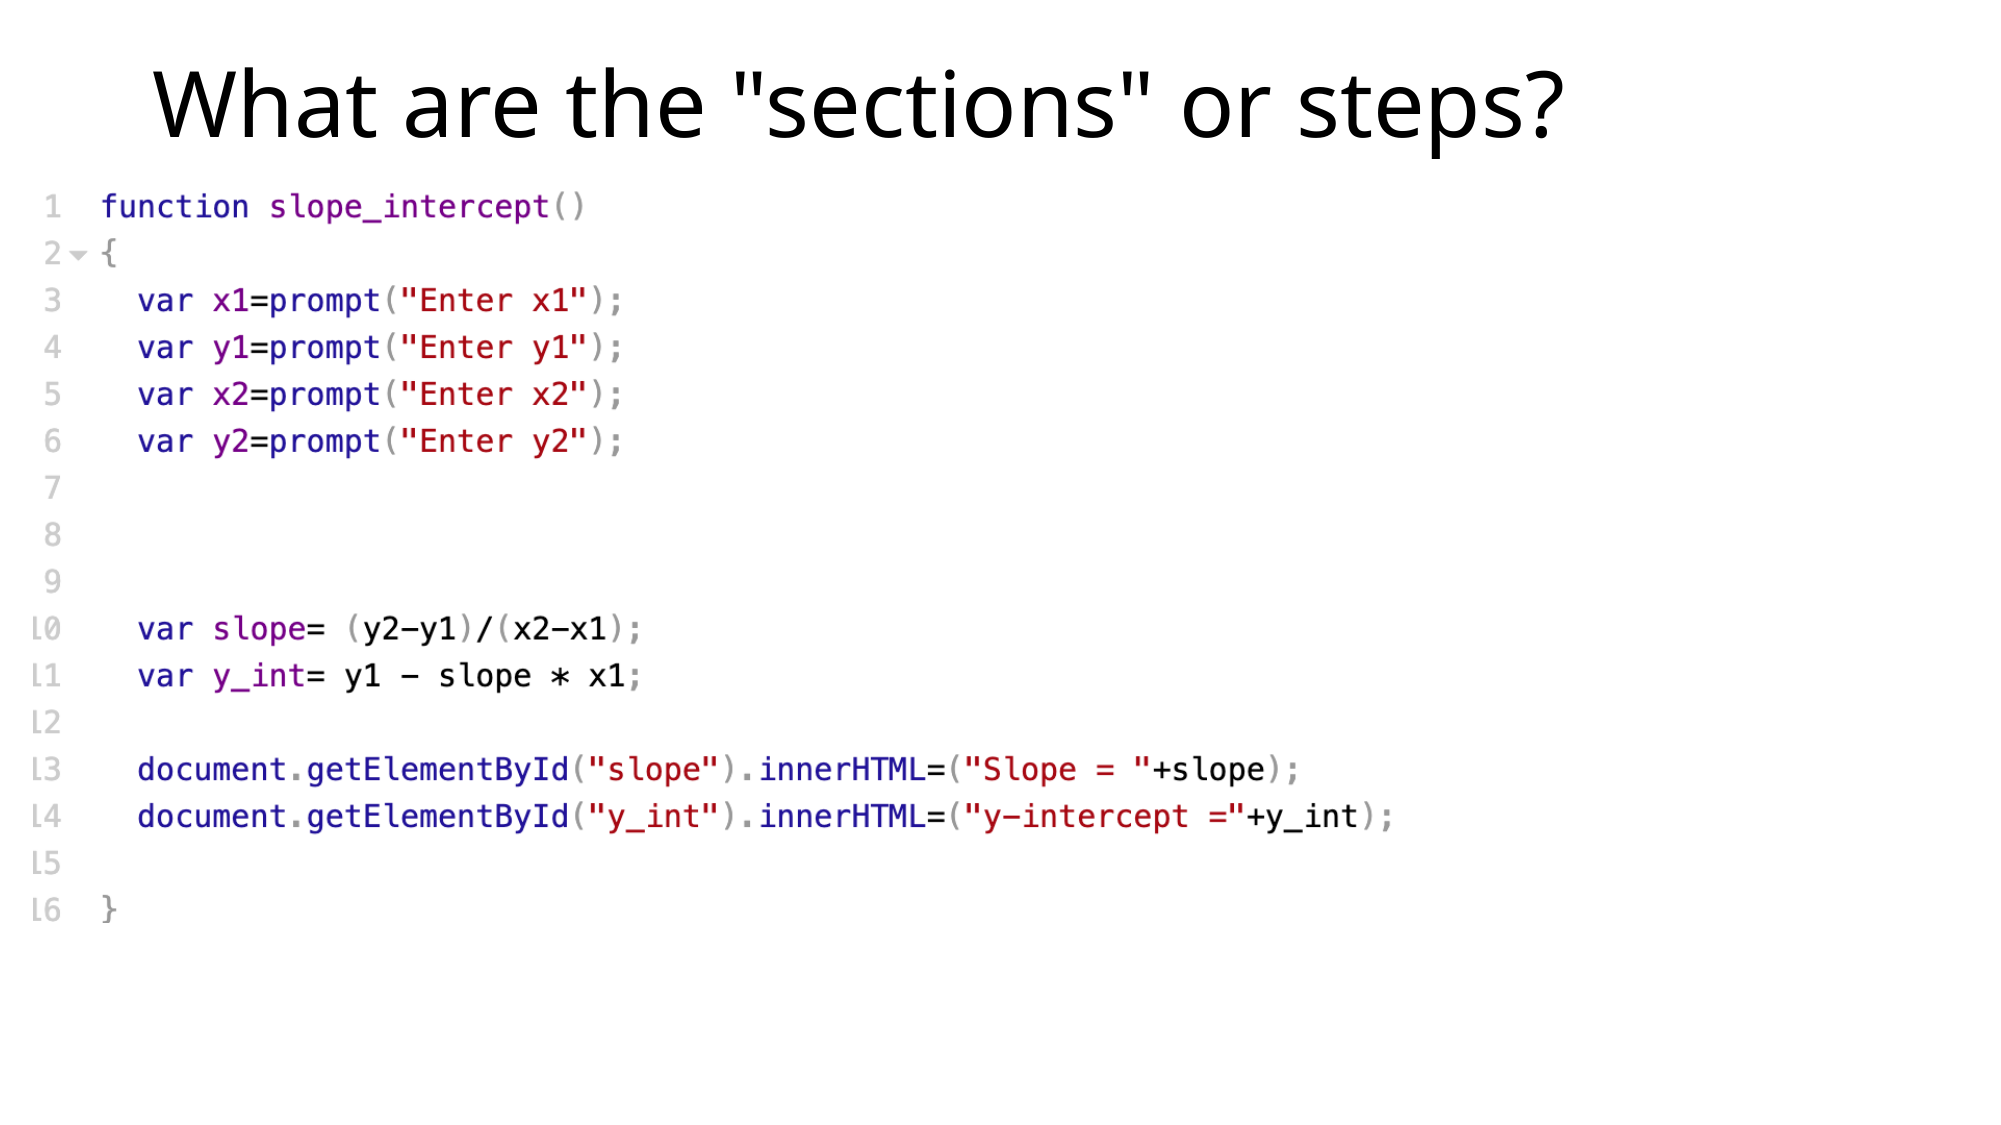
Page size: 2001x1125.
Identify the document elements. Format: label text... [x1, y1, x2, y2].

picture [33, 183, 1411, 923]
title What are the "sections" or steps? [137, 32, 1863, 184]
